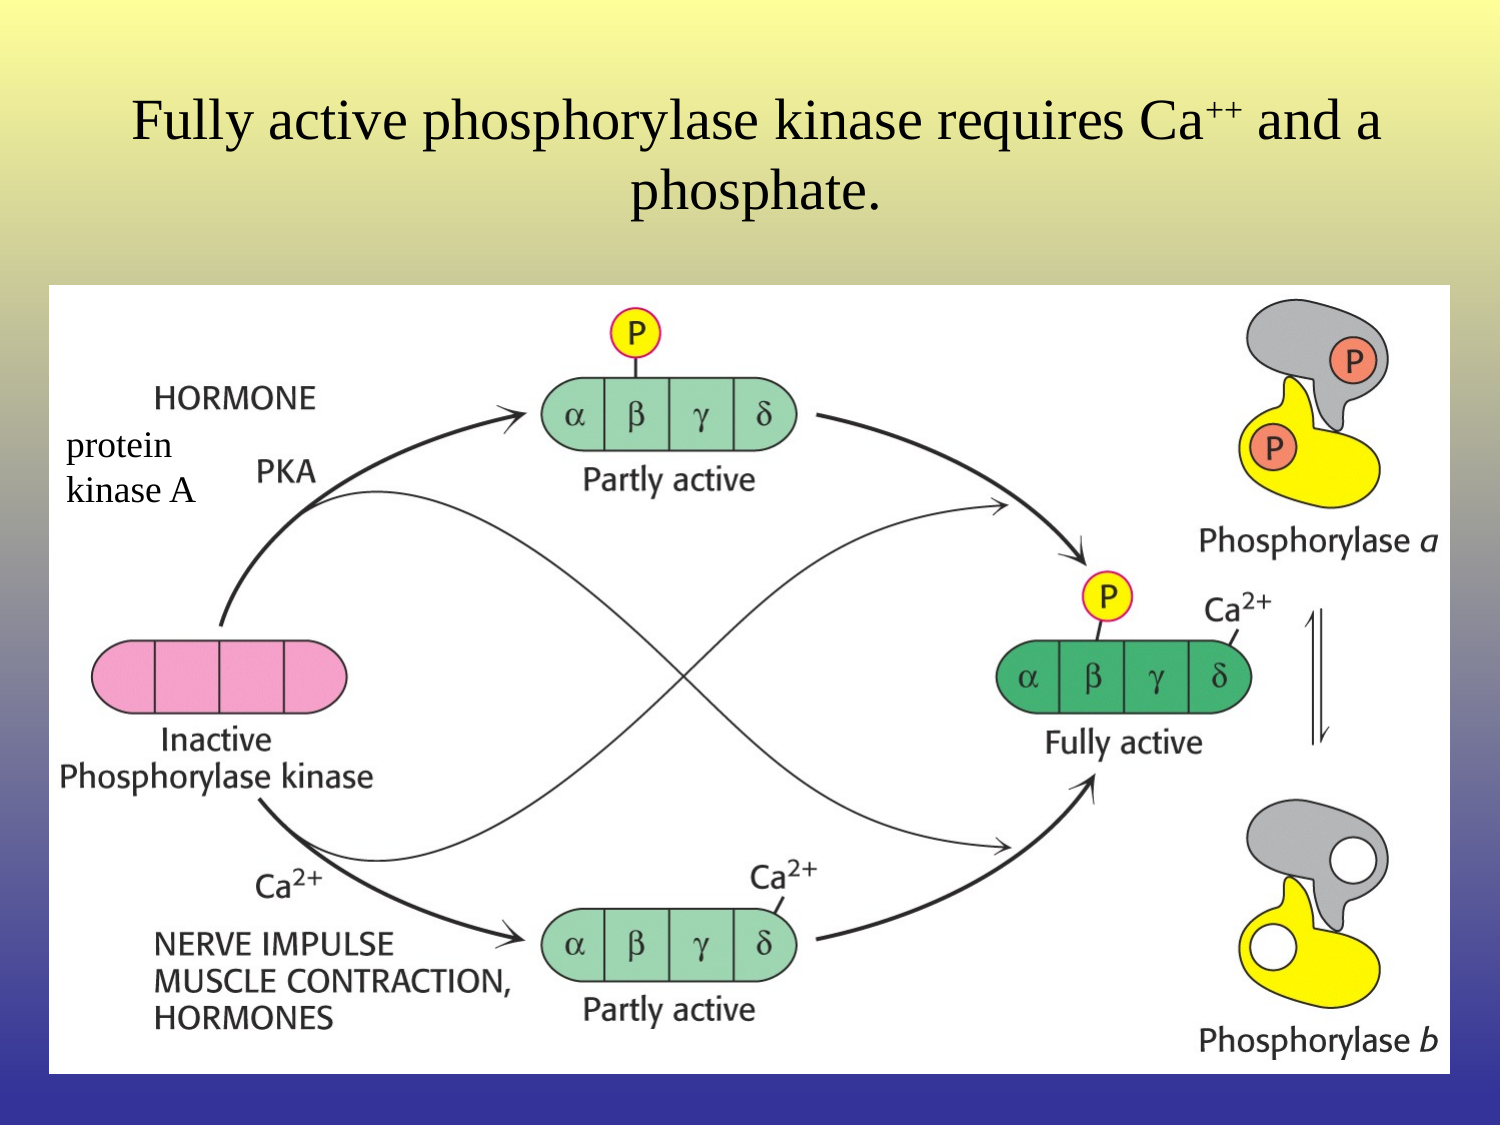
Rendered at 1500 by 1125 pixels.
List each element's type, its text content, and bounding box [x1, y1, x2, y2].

text_box Fully active phosphorylase kinase requires Ca++ and a phosphate. [55, 73, 1458, 229]
picture [49, 285, 1451, 1074]
